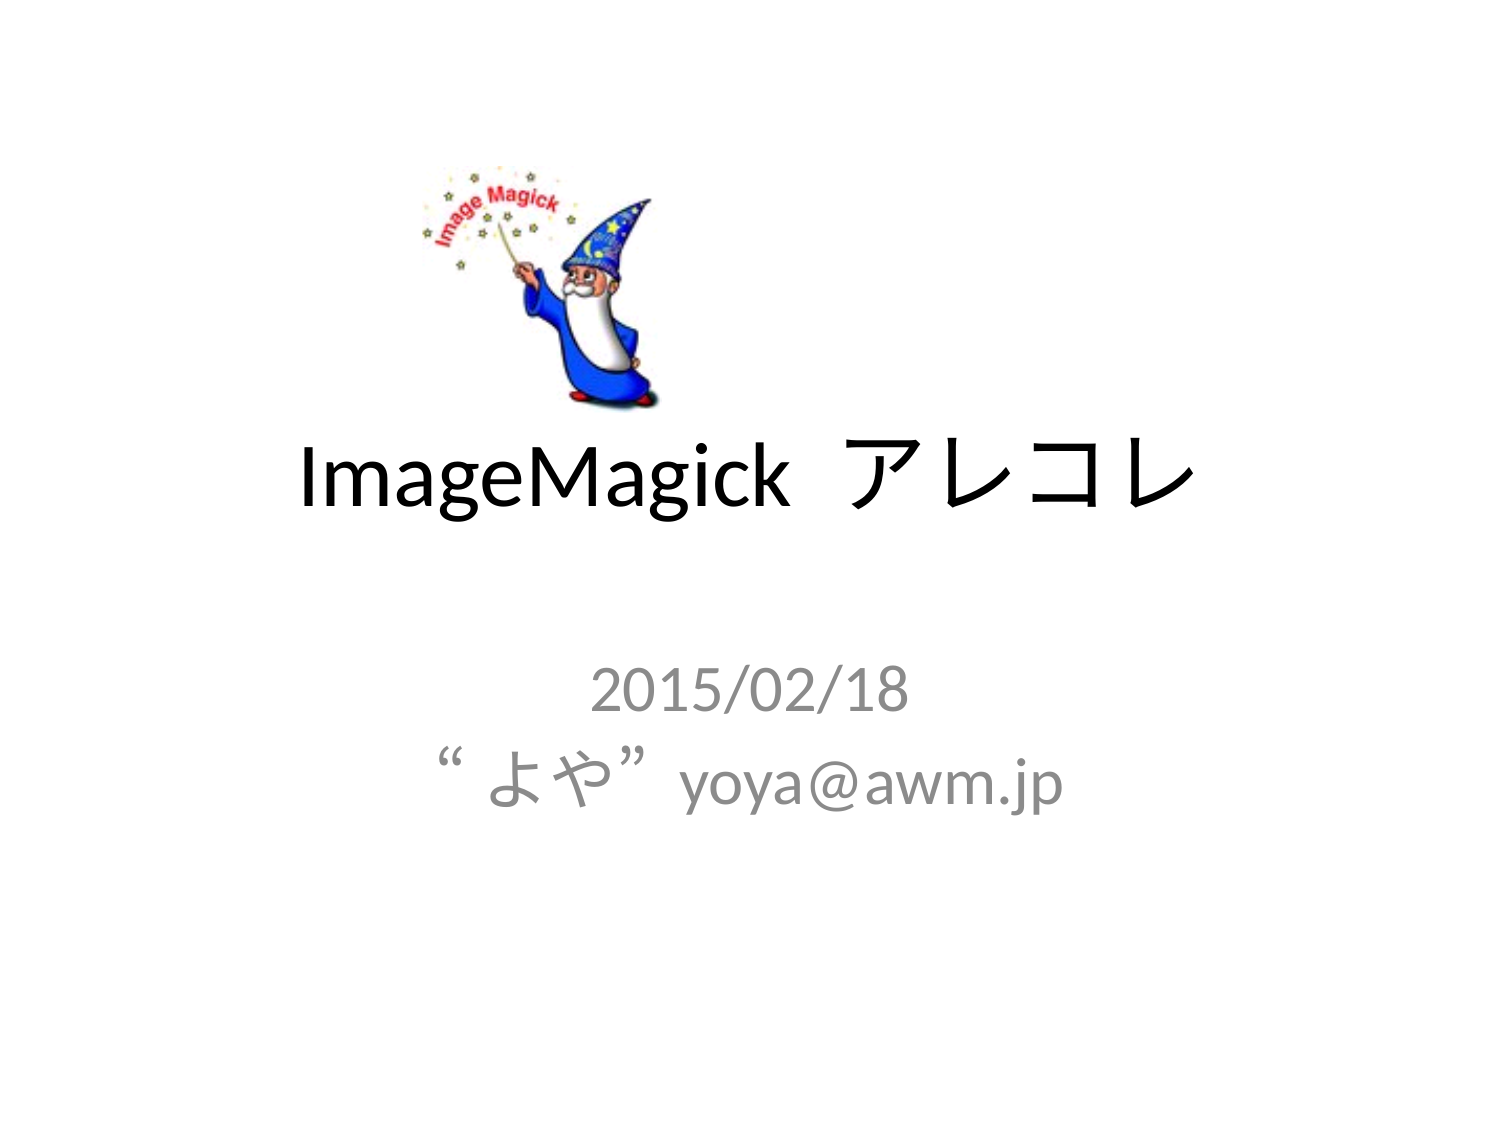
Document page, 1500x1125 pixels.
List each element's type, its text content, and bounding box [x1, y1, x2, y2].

title ImageMagick アレコレ [112, 349, 1388, 591]
picture [421, 166, 662, 415]
subtitle 2015/02/18 “よや” yoya@awm.jp [225, 637, 1275, 925]
